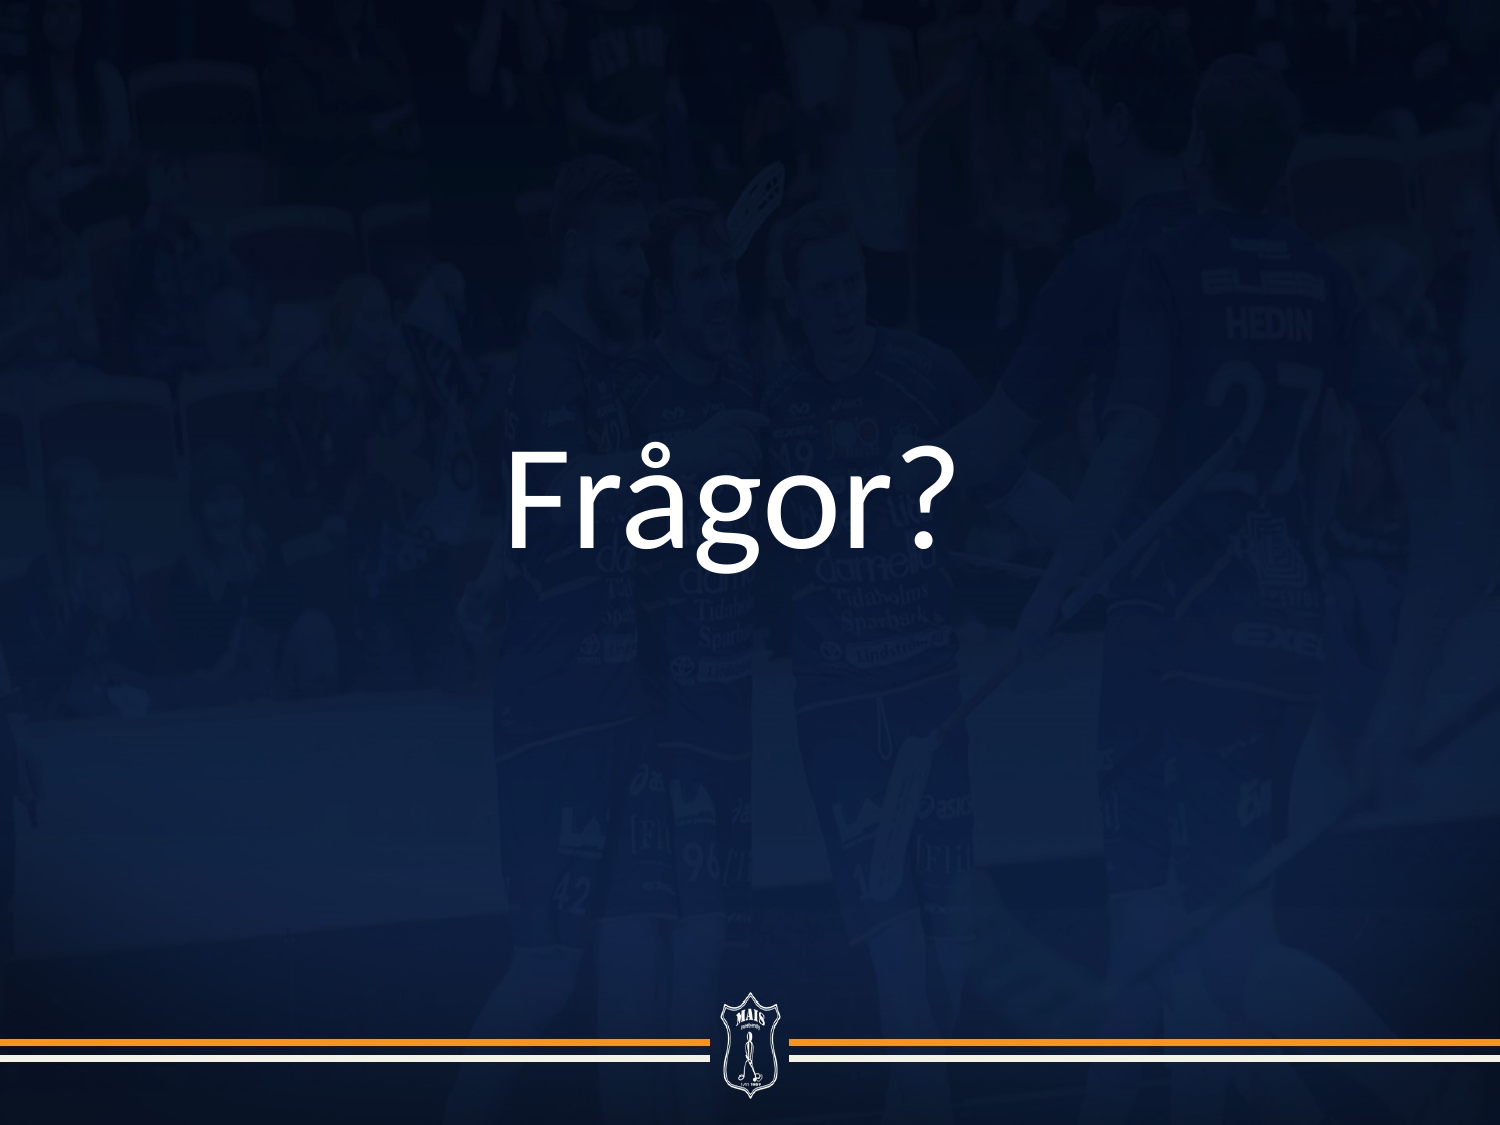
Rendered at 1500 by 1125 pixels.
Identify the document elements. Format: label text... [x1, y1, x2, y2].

picture [0, 0, 1500, 1125]
title Frågor? [75, 143, 1425, 833]
